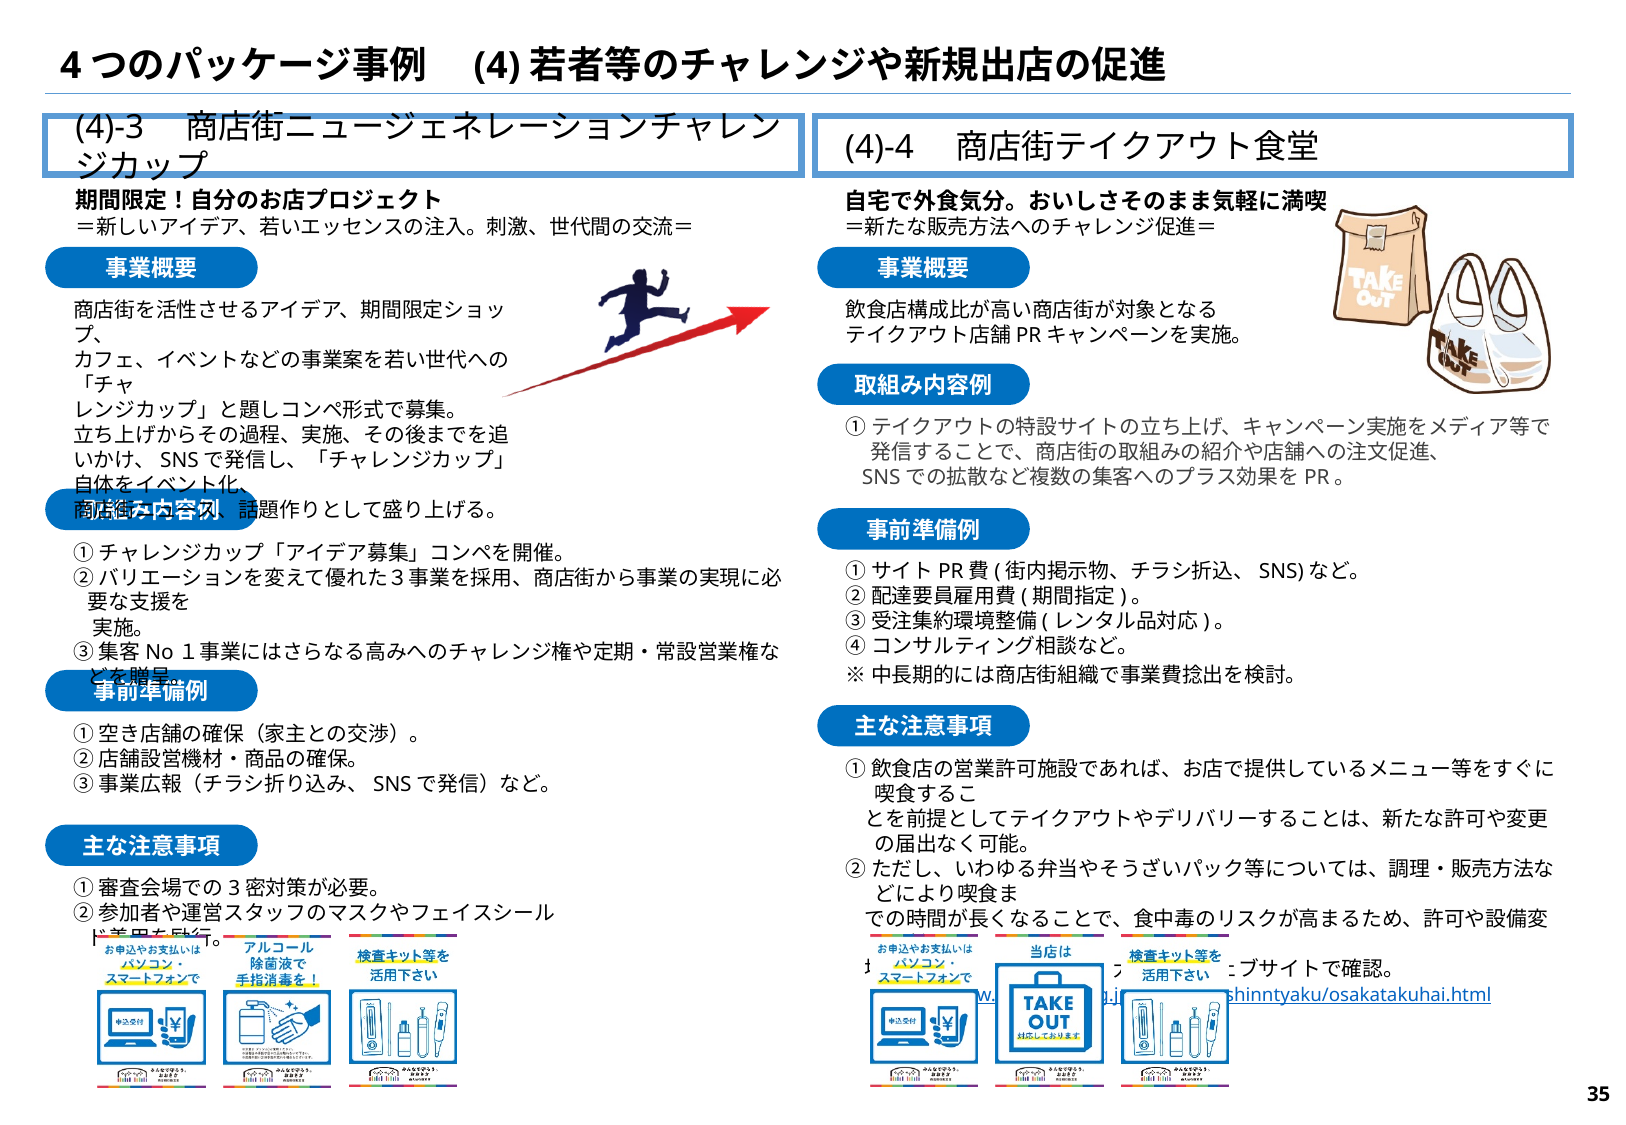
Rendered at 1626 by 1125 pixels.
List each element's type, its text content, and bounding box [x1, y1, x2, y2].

text_box 4つのパッケージ事例 (4)若者等のチャレンジや新規出店の促進 [45, 33, 1264, 93]
text_box 事前準備例 [45, 670, 258, 712]
picture [223, 935, 331, 1088]
text_box ①チャレンジカップ「アイデア募集」コンペを開催。 ②バリエーションを変えて優れた３事業を採用、商店街から事業の実現に必要な支援を 実施。 ③集客No１事業にはさらなる高みへのチャレンジ権や定期・常設営業権などを贈呈。 [58, 531, 802, 670]
text_box 期間限定！自分のお店プロジェクト ＝新しいアイデア、若いエッセンスの注入。刺激、世代間の交流＝ [45, 178, 802, 242]
text_box ①飲食店の営業許可施設であれば、お店で提供しているメニュー等をすぐに喫食するこ とを前提としてテイクアウトやデリバリーすることは、新たな許可や変更の届出なく可能。 ②ただし、いわゆる弁当やそうざいパック等については、調理・販売方法などにより喫食ま での時間が長くなることで、食中毒のリスクが高まるため、許可や設備変更が必要な 場合がある。 ※詳細は、大阪府のウェブサイトで確認。 http://www.pref.osaka.lg.jp/shokuhin/shinntyaku/osakatakuhai.html [830, 748, 1571, 943]
picture [502, 259, 774, 415]
text_box (4)-3 商店街ニュージェネレーションチャレンジカップ [44, 115, 803, 175]
text_box 事前準備例 [817, 508, 1030, 549]
text_box 飲食店構成比が高い商店街が対象となる テイクアウト店舗PRキャンペーンを実施。 [830, 289, 1333, 358]
text_box 事業概要 [817, 246, 1030, 289]
text_box 主な注意事項 [45, 824, 258, 866]
picture [995, 934, 1104, 1087]
picture [349, 934, 457, 1087]
text_box ①審査会場での3密対策が必要。 ②参加者や運営スタッフのマスクやフェイスシールド着用を励行。 [58, 867, 591, 935]
text_box 取組み内容例 [817, 363, 1030, 405]
text_box 主な注意事項 [817, 705, 1030, 747]
picture [869, 934, 978, 1087]
text_box ①サイトPR費(街内掲示物、チラシ折込、SNS)など。 ②配達要員雇用費(期間指定)。 ③受注集約環境整備(レンタル品対応)。 ④コンサルティング相談など。 ※中長期的には商店街組織で事業費捻出を検討。 [830, 549, 1574, 702]
text_box 自宅で外食気分。おいしさそのまま気軽に満喫 ＝新たな販売方法へのチャレンジ促進＝ [814, 179, 1571, 243]
text_box 取組み内容例 [45, 488, 258, 531]
text_box ①空き店舗の確保（家主との交渉）。 ②店舗設営機材・商品の確保。 ③事業広報（チラシ折り込み、SNSで発信）など。 [58, 713, 781, 812]
text_box 商店街を活性させるアイデア、期間限定ショップ、 カフェ、イベントなどの事業案を若い世代への「チャ レンジカップ」と題しコンペ形式で募集。 立ち上げからその過程、実施、その後までを追いかけ、SNSで発信し、「チャレンジカップ」自体をイベント化、 商店街ニュース、話題作りとして盛り上げる。 [58, 289, 538, 476]
picture [1333, 205, 1551, 394]
text_box ①テイクアウトの特設サイトの立ち上げ、キャンペーン実施をメディア等で 発信することで、商店街の取組みの紹介や店舗への注文促進、 SNSでの拡散など複数の集客へのプラス効果をPR。 [830, 406, 1574, 501]
slide_number 34 [1259, 1065, 1625, 1125]
picture [97, 935, 206, 1088]
picture [1121, 934, 1229, 1087]
text_box (4)-4 商店街テイクアウト食堂 [814, 115, 1572, 175]
text_box 事業概要 [45, 246, 258, 289]
